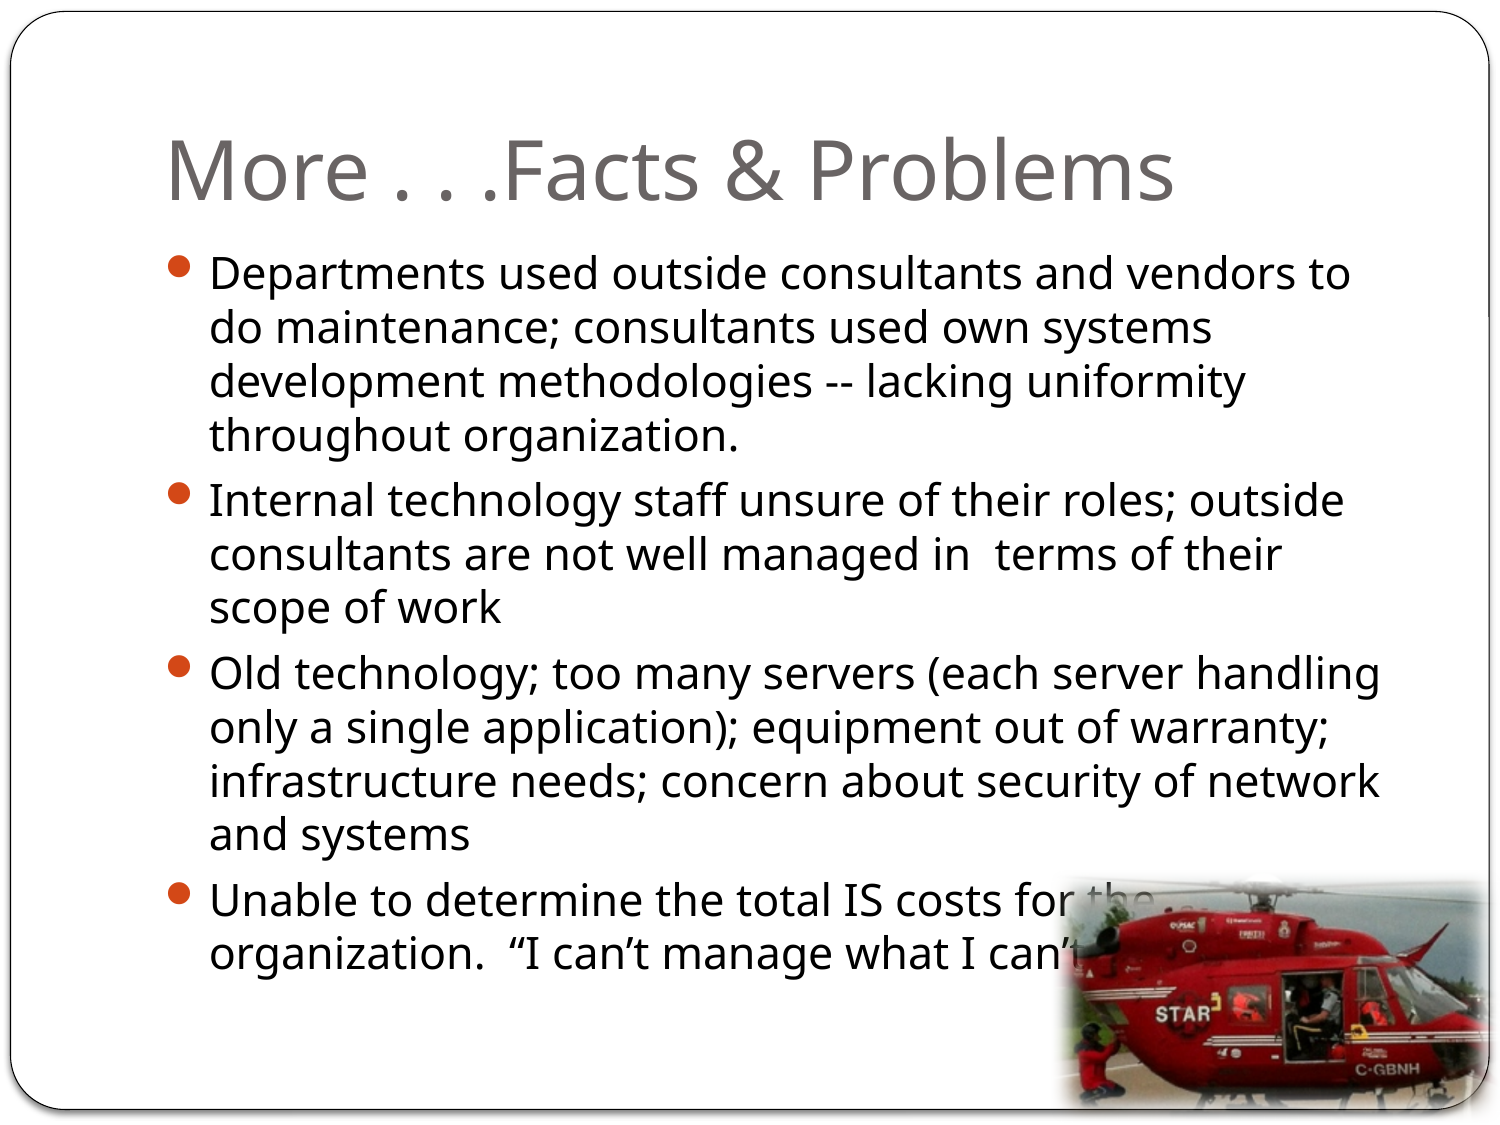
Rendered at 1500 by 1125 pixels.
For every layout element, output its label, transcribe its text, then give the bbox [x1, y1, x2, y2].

picture [1049, 869, 1500, 1124]
title More . . .Facts & Problems [150, 45, 1425, 233]
list Departments used outside consultants and vendors to do maintenance; consultants used own systems development methodologies -- lacking uniformity throughout organization. Internal technology staff unsure of their roles; outside consultants are not well managed in terms of their scope of work Old technology; too many servers (each server handling only a single application); equipment out of warranty; infrastructure needs; concern about security of network and systems Unable to determine the total IS costs for the organization. “I can’t manage what I can’t control.” [150, 237, 1425, 988]
